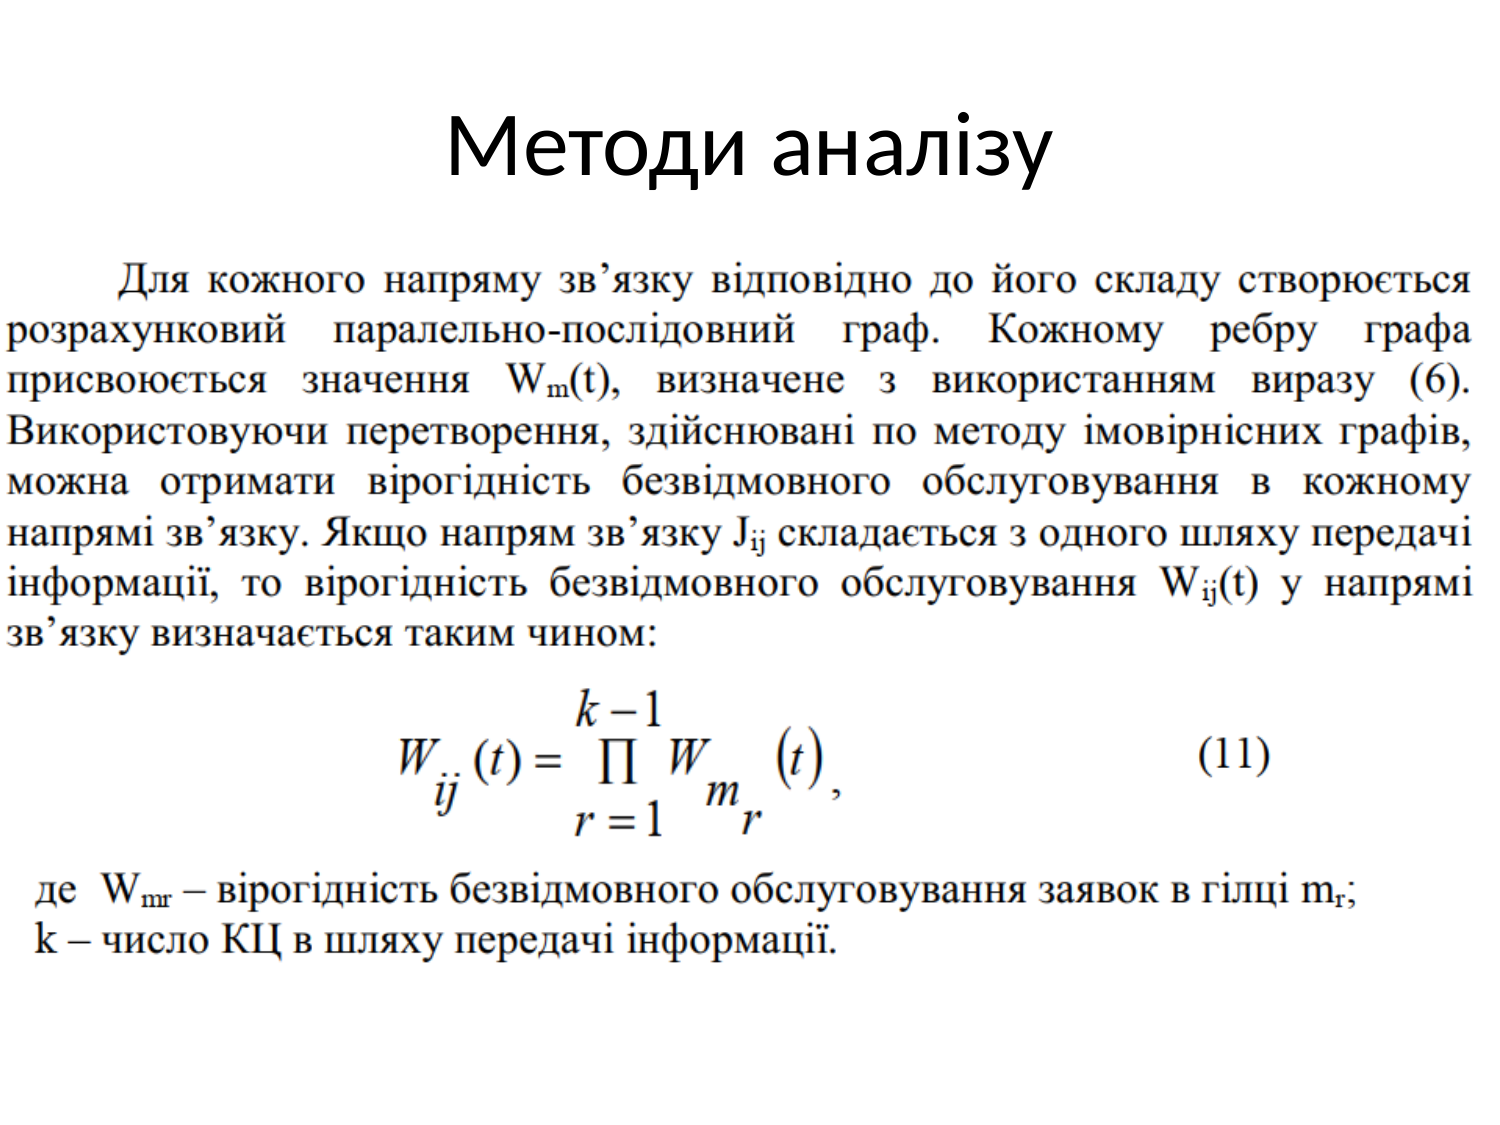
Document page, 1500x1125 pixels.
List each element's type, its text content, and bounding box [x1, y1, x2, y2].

title Методи аналізу [75, 45, 1425, 233]
picture [2, 255, 1494, 972]
picture [1186, 711, 1291, 806]
